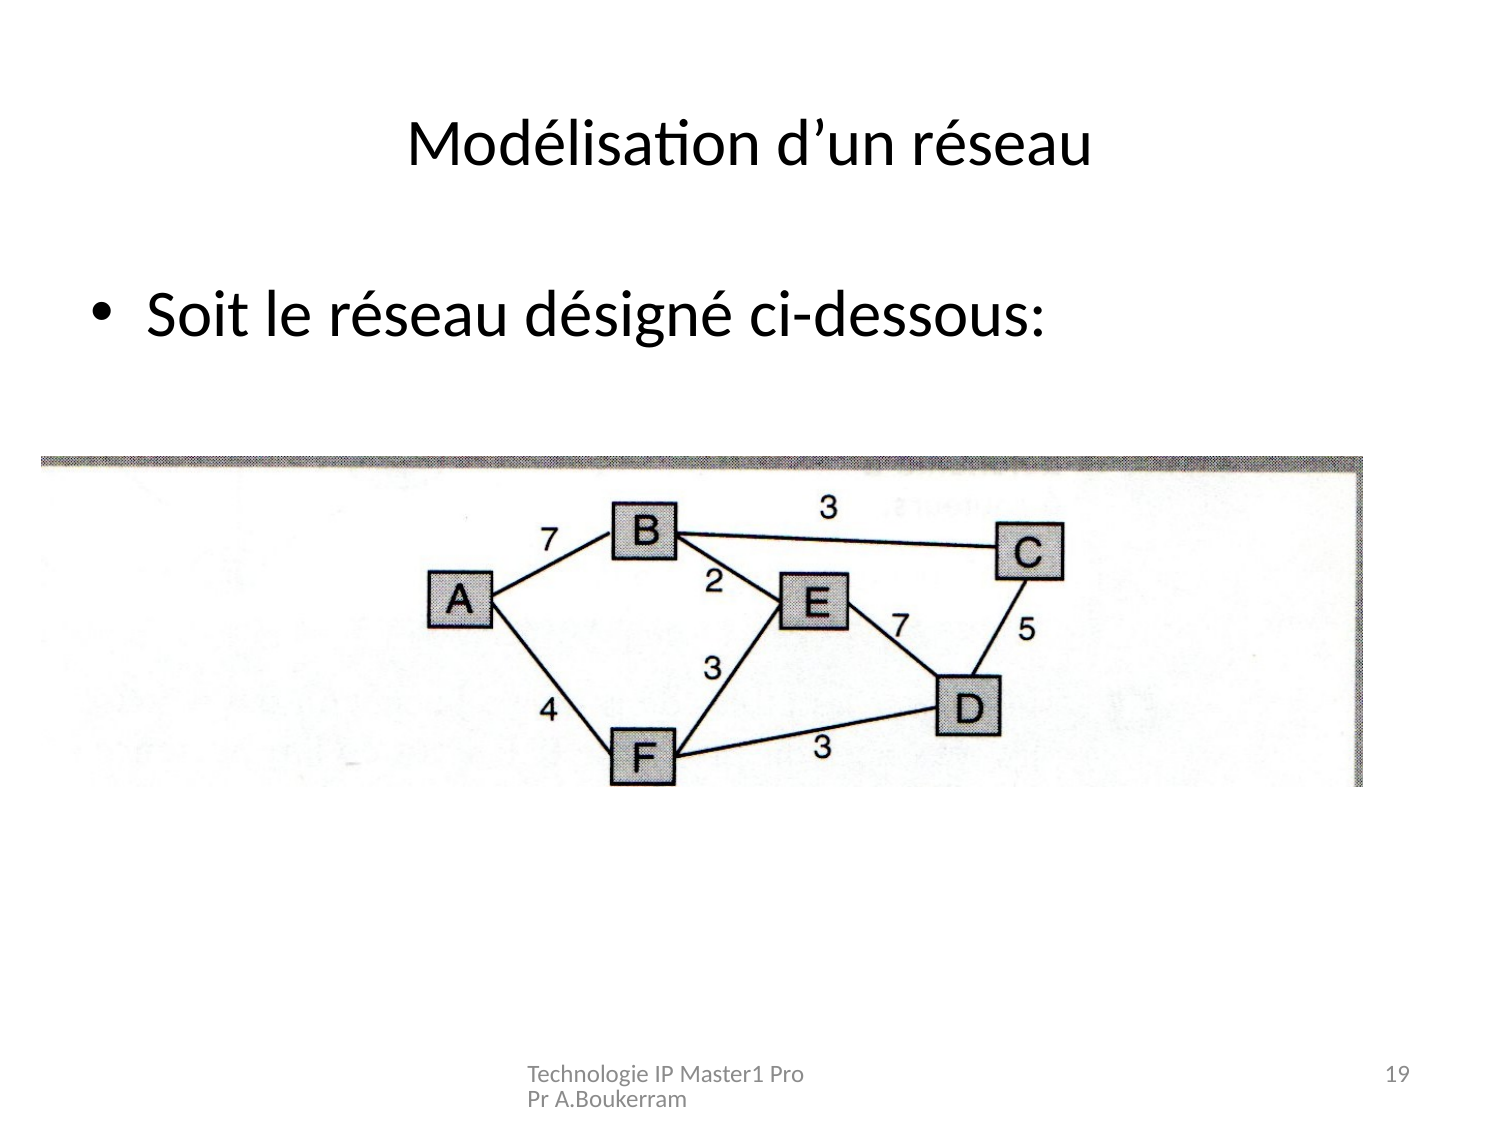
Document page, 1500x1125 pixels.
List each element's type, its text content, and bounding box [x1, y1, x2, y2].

picture [41, 455, 1363, 788]
slide_number 19 [1074, 1042, 1425, 1103]
footer Technologie IP Master1 Pro Pr A.Boukerram [512, 1042, 988, 1103]
title Modélisation d’un réseau [75, 45, 1425, 233]
list Soit le réseau désigné ci-dessous: [75, 262, 1425, 1005]
